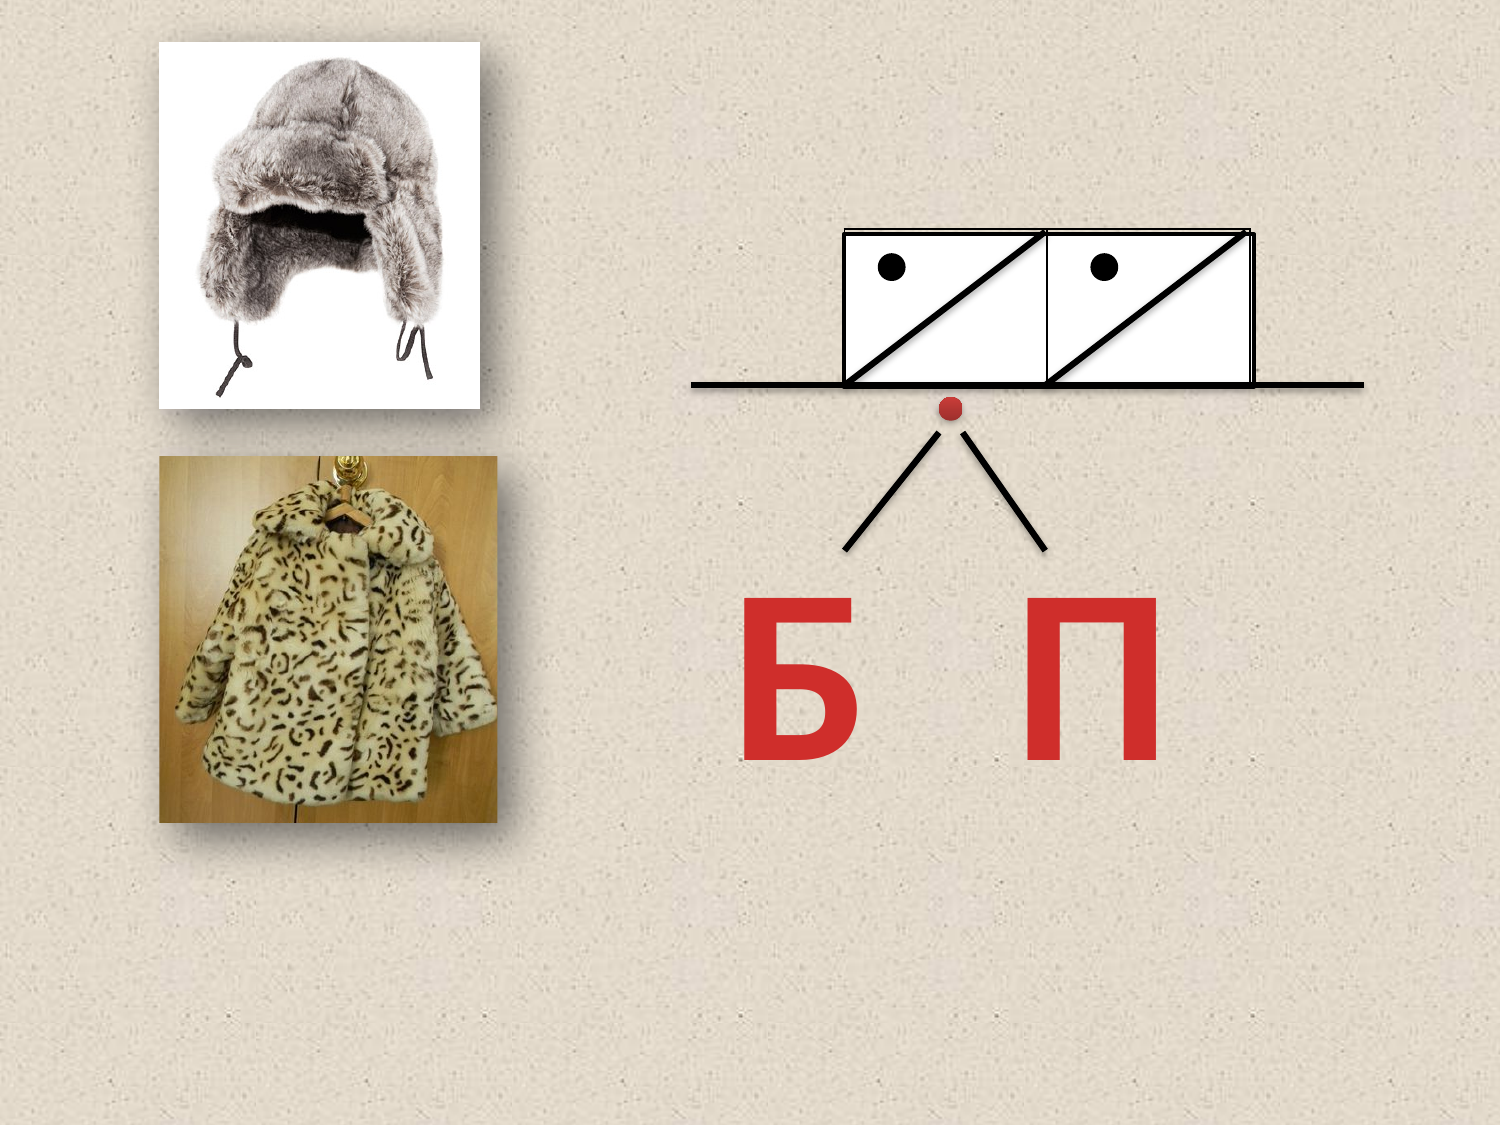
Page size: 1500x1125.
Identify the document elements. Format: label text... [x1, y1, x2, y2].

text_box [844, 231, 1043, 386]
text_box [832, 444, 951, 540]
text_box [956, 449, 1064, 534]
text_box П [998, 503, 1187, 819]
text_box [1251, 232, 1256, 381]
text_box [1045, 231, 1247, 386]
picture [0, 0, 1500, 1125]
text_box Б [715, 503, 885, 819]
text_box [938, 397, 963, 421]
